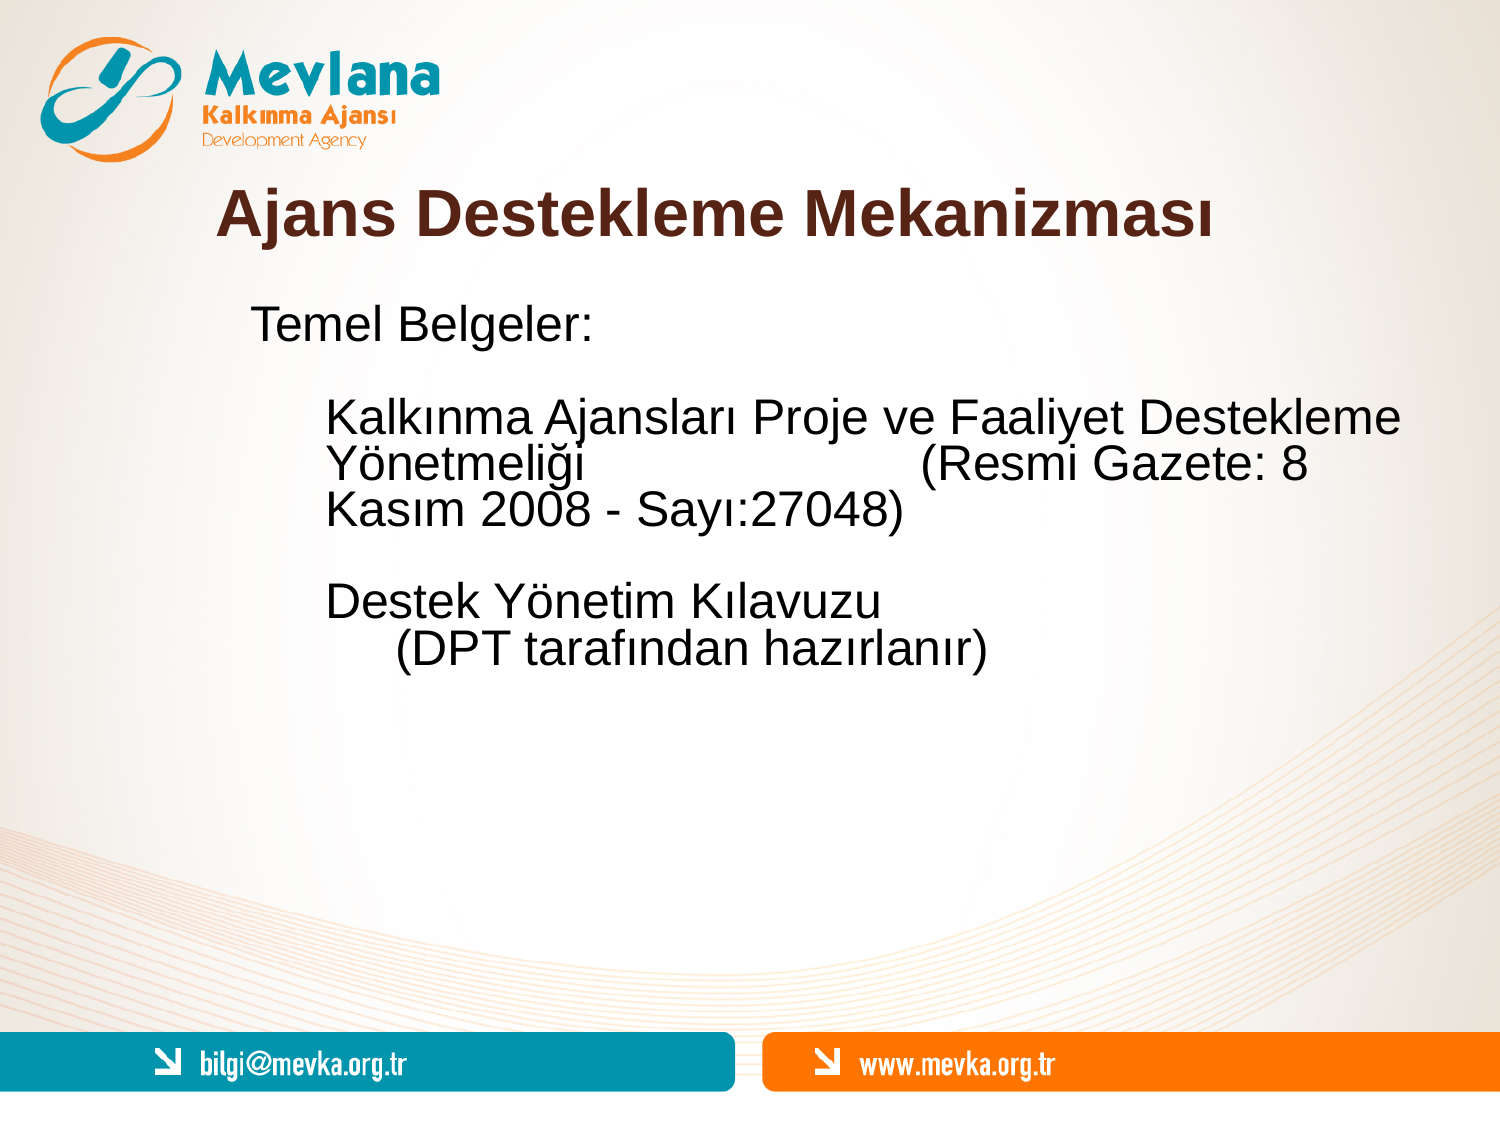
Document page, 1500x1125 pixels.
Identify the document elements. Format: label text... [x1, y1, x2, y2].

list Temel Belgeler: Kalkınma Ajansları Proje ve Faaliyet Destekleme Yönetmeliği (Resmi Gazete: 8 Kasım 2008 - Sayı:27048) Destek Yönetim Kılavuzu (DPT tarafından hazırlanır) [235, 237, 1466, 1025]
title Ajans Destekleme Mekanizması [100, 162, 1331, 350]
picture [0, 0, 1500, 1125]
